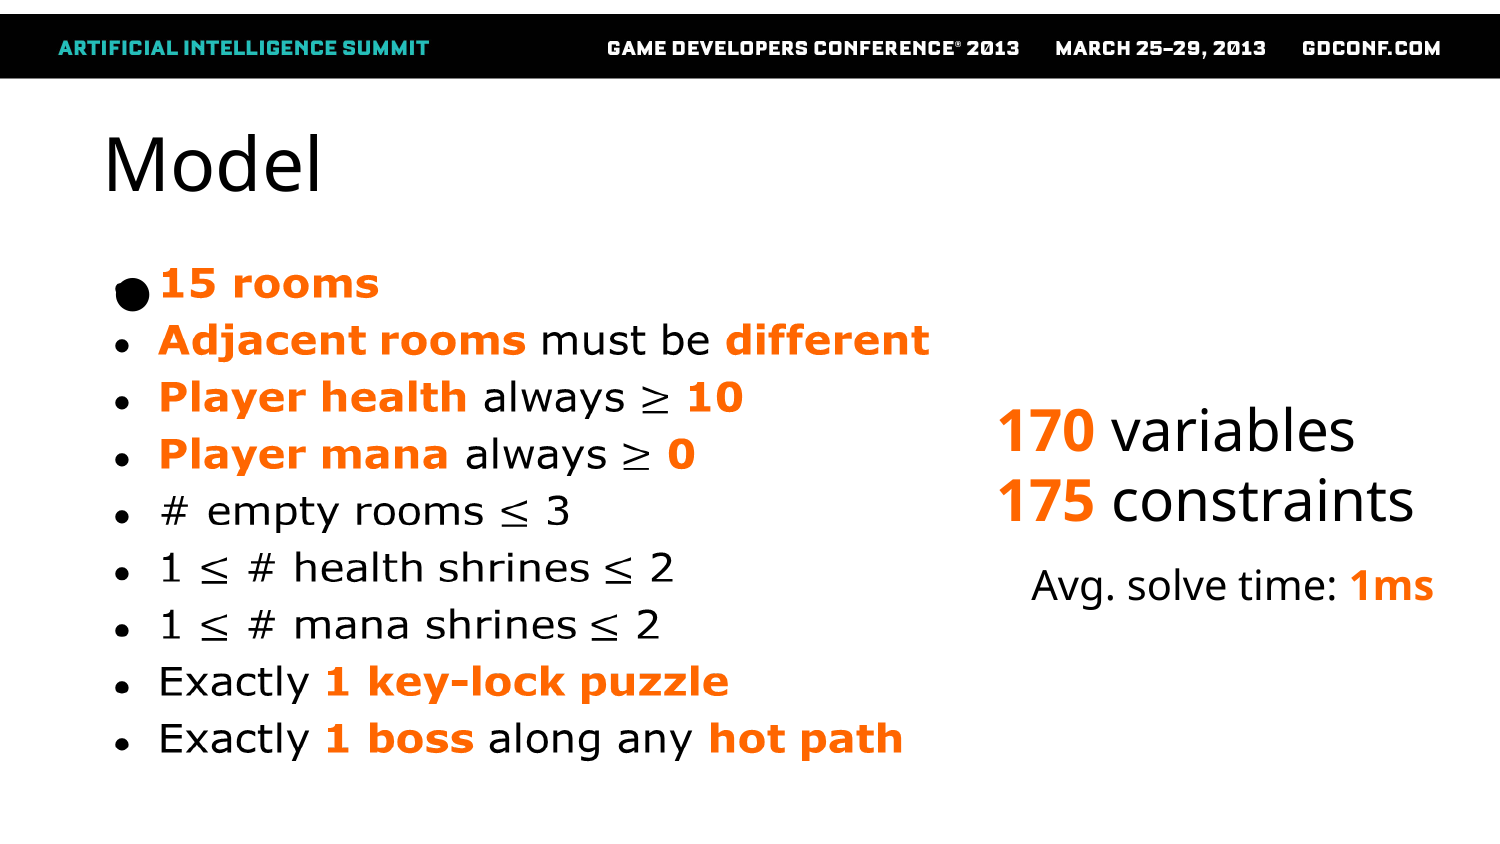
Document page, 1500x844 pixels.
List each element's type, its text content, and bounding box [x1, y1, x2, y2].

title Model [87, 109, 1413, 238]
picture [0, 0, 1500, 844]
text_box Avg. solve time: 1ms [962, 551, 1500, 617]
list [87, 246, 963, 785]
text_box 170 variables 175 constraints [981, 386, 1500, 541]
